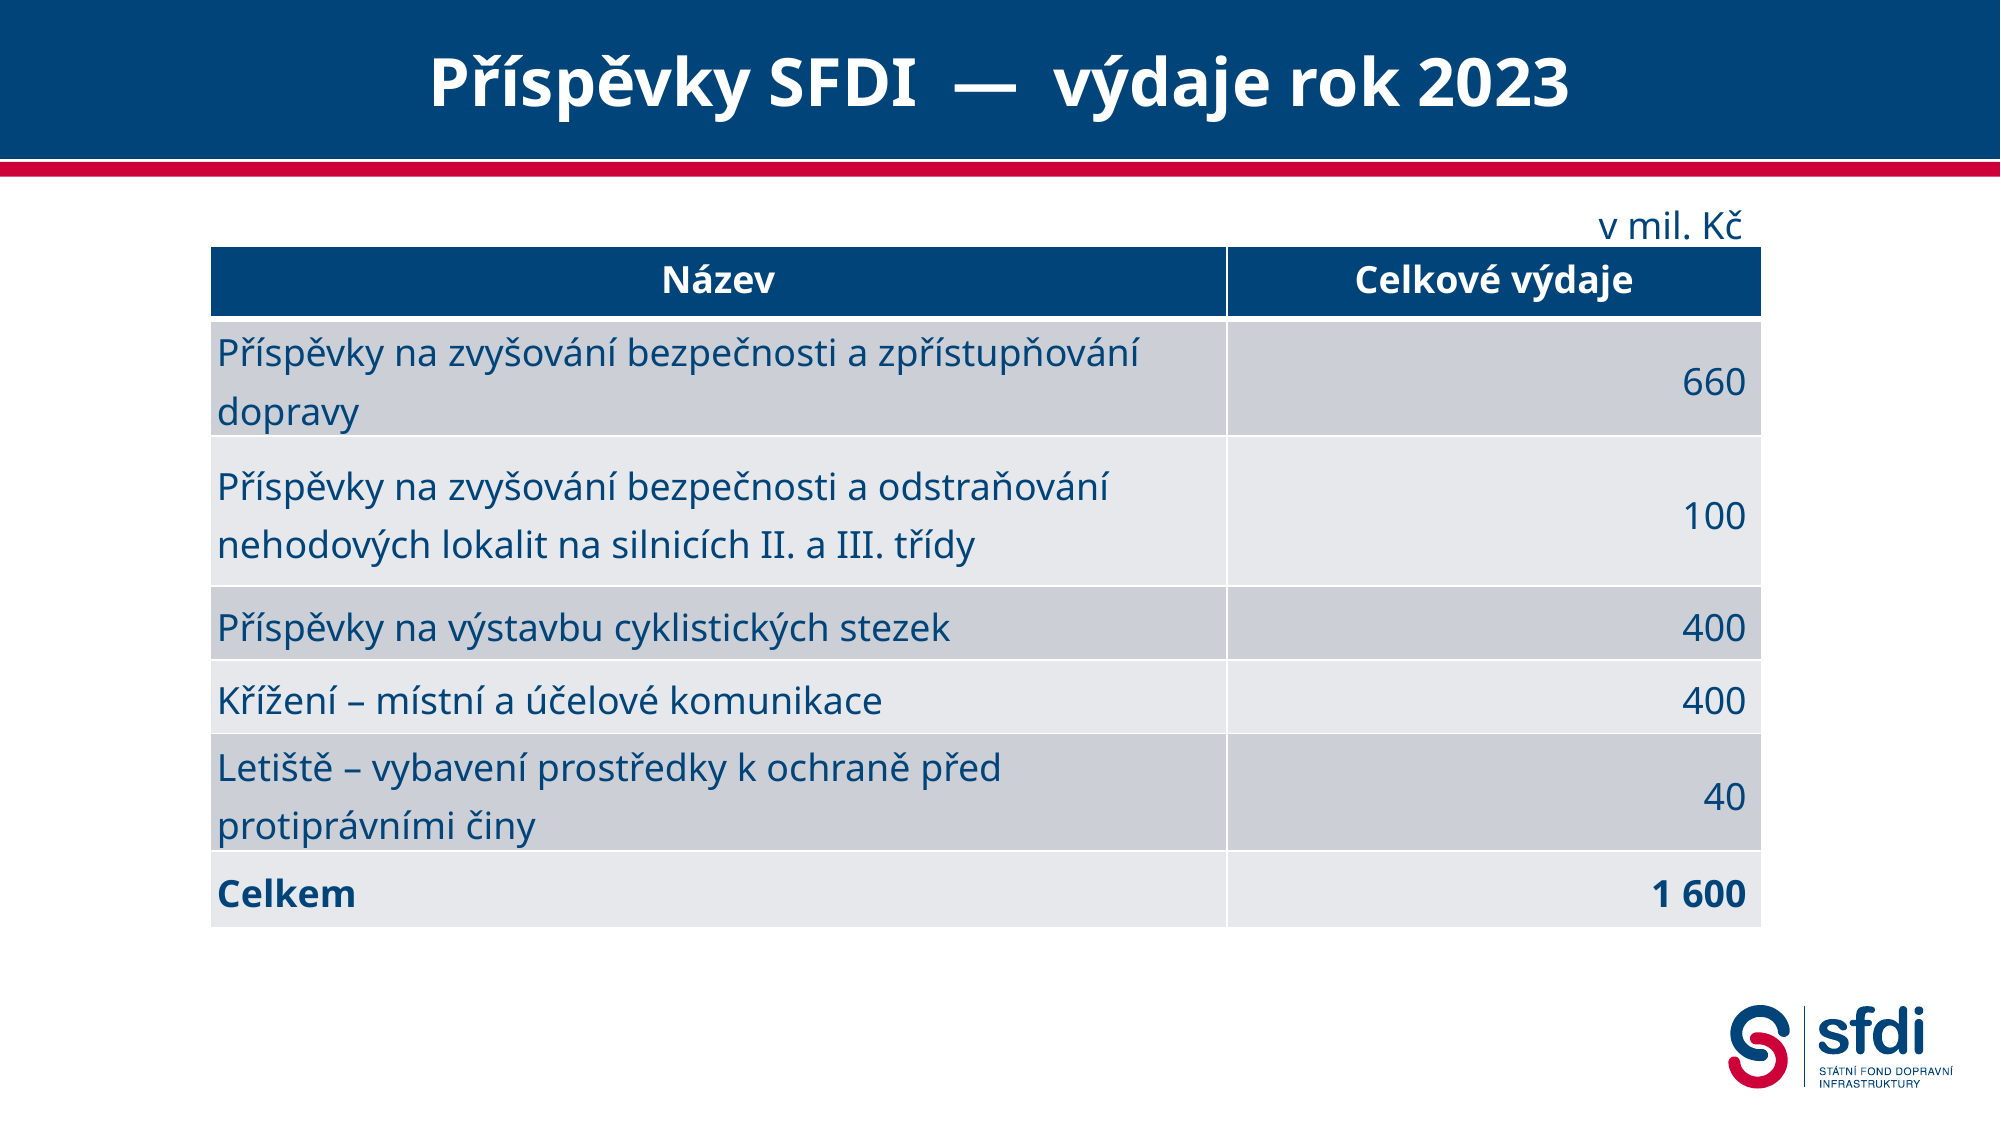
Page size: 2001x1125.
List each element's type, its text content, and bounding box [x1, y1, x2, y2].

table_cell Letiště – vybavení prostředky k ochraně před protiprávními činy [211, 734, 1226, 850]
table_cell 40 [1228, 734, 1761, 850]
text_box v mil. Kč [1524, 194, 1758, 255]
table_cell Příspěvky na výstavbu cyklistických stezek [211, 587, 1226, 659]
title Příspěvky SFDI — výdaje rok 2023 [0, 0, 2000, 159]
table_header Název [211, 247, 1226, 316]
table_cell 400 [1228, 661, 1761, 733]
table_cell 1 600 [1228, 852, 1761, 927]
table_cell Příspěvky na zvyšování bezpečnosti a odstraňování nehodových lokalit na silnicích II. a III. třídy [211, 437, 1226, 585]
table_cell 400 [1228, 587, 1761, 659]
table_cell 660 [1228, 322, 1761, 435]
table_header Celkové výdaje [1228, 247, 1761, 316]
table_cell Celkem [211, 852, 1226, 927]
table_cell 100 [1228, 437, 1761, 585]
table_cell Křížení – místní a účelové komunikace [211, 661, 1226, 733]
table_cell Příspěvky na zvyšování bezpečnosti a zpřístupňování dopravy [211, 322, 1226, 435]
